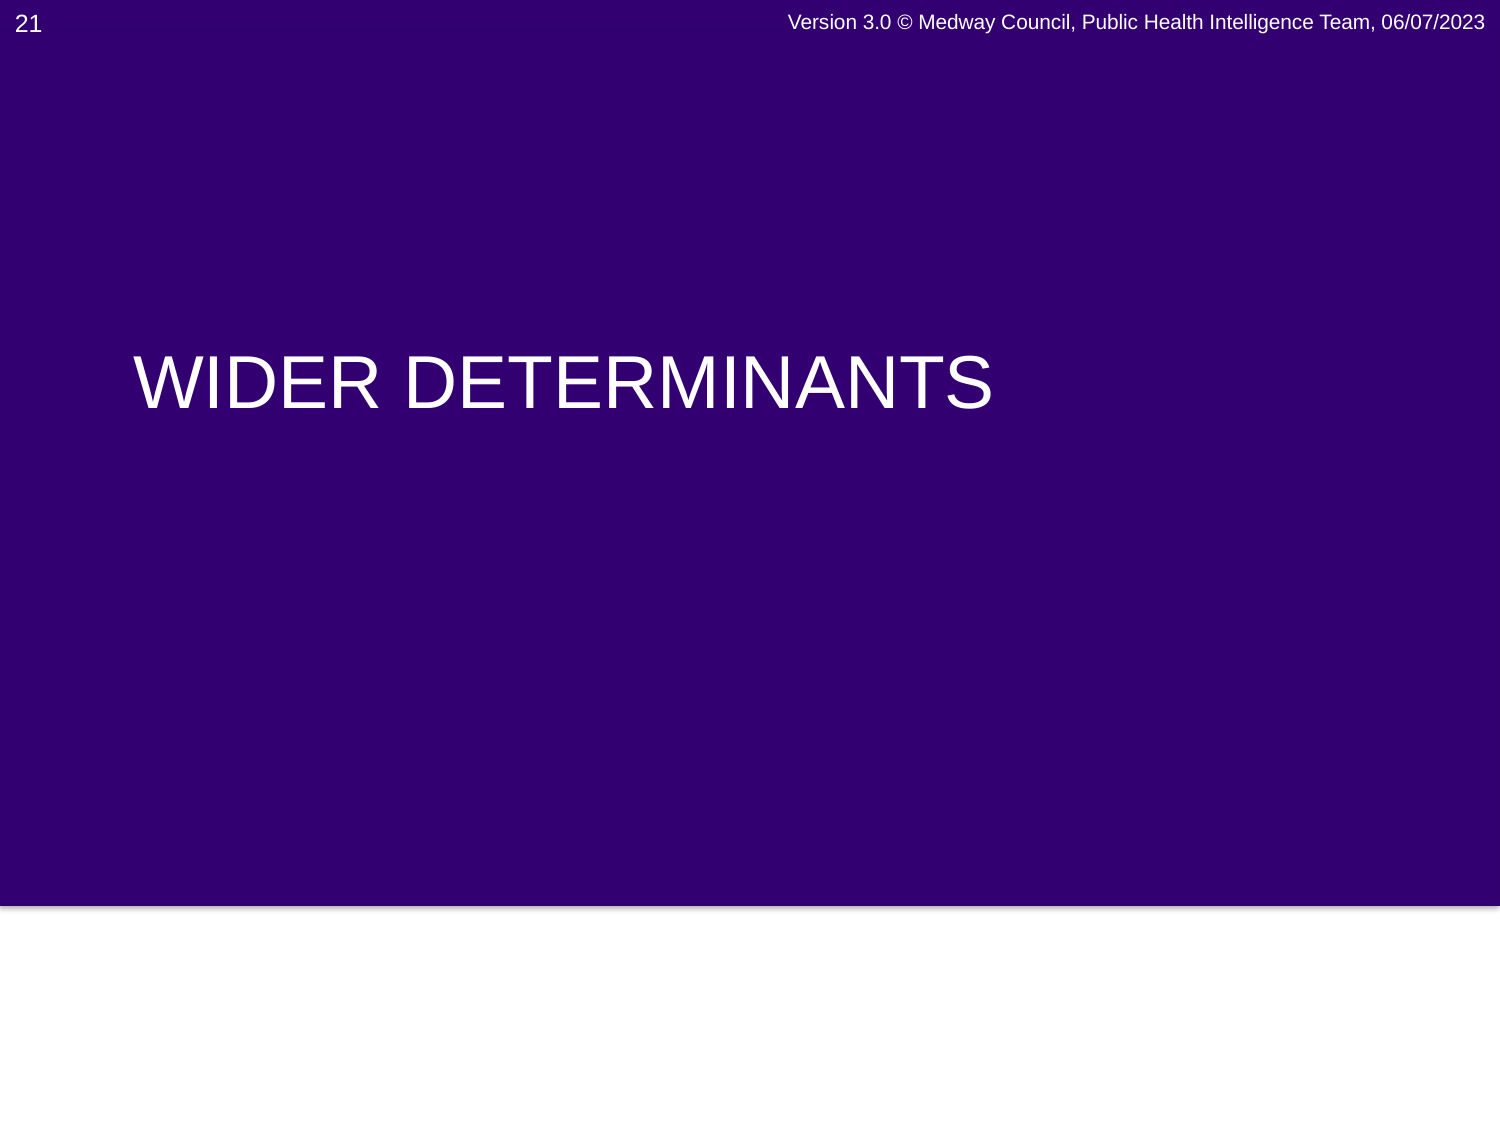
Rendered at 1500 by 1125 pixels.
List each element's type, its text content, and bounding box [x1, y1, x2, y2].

list 21 [0, 0, 95, 95]
list Version 3.0 © Medway Council, Public Health Intelligence Team, 06/07/2023 [419, 0, 1500, 43]
title Wider determinants [118, 326, 1375, 518]
